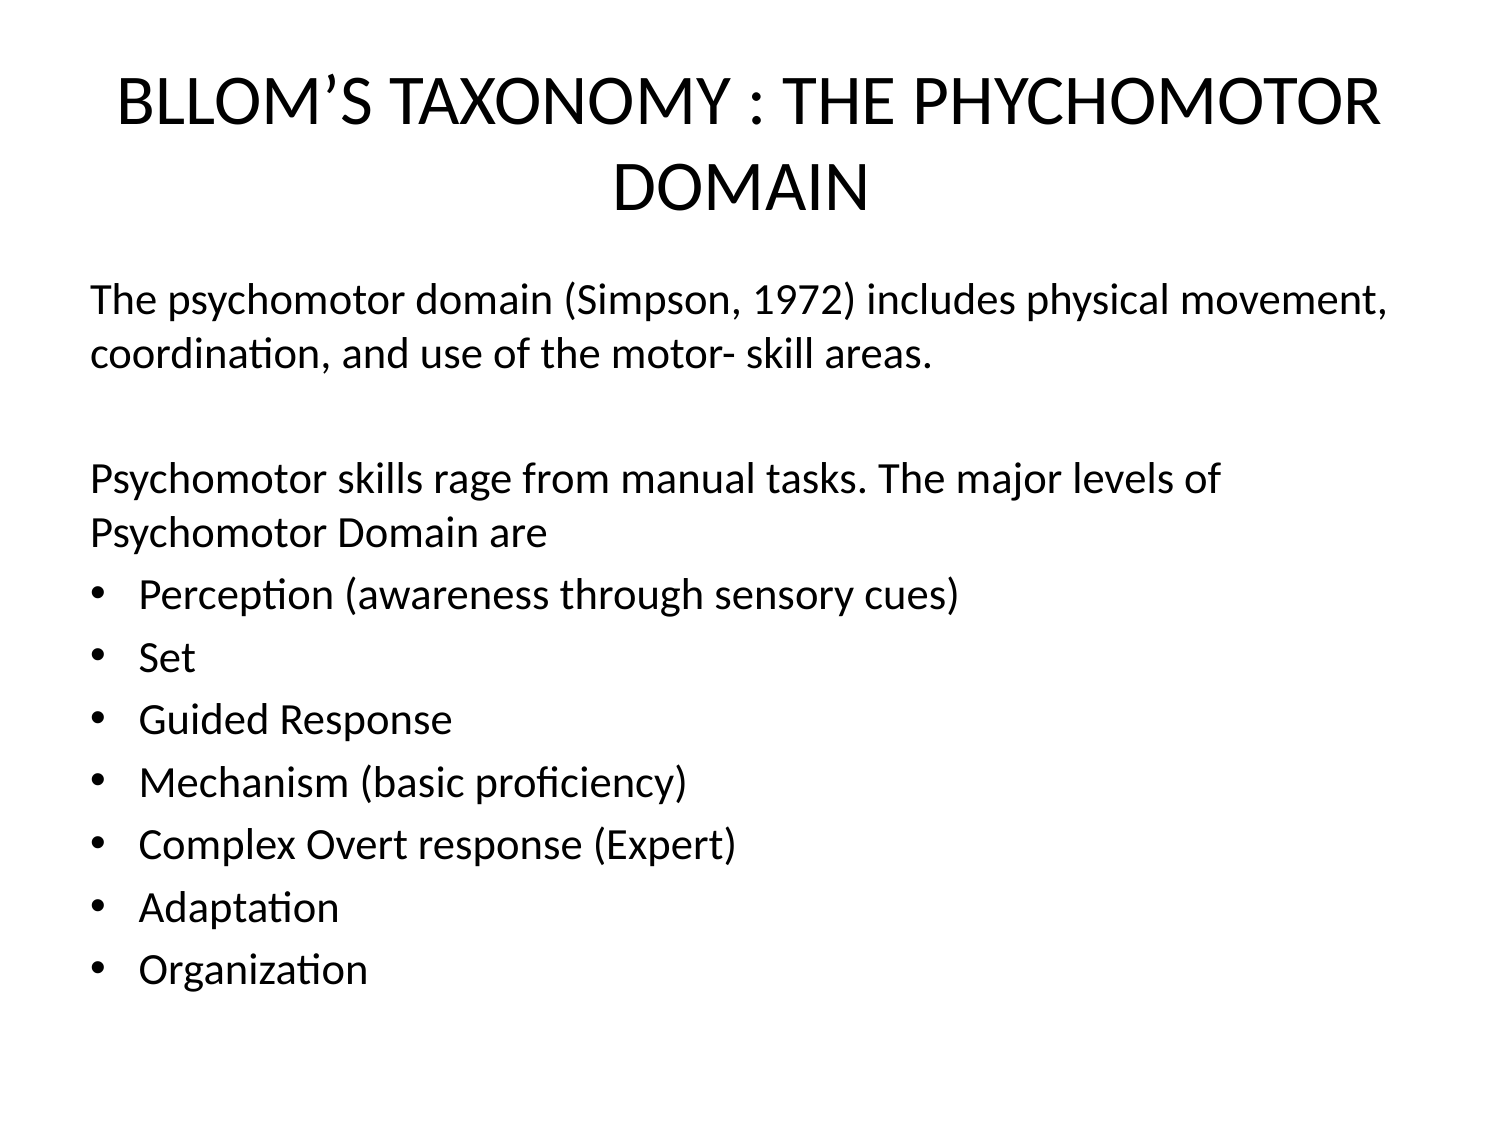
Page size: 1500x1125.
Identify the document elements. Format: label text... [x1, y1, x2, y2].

list The psychomotor domain (Simpson, 1972) includes physical movement, coordination, and use of the motor- skill areas. Psychomotor skills rage from manual tasks. The major levels of Psychomotor Domain are Perception (awareness through sensory cues) Set Guided Response Mechanism (basic proficiency) Complex Overt response (Expert) Adaptation Organization [75, 262, 1425, 1005]
title BLLOM’S TAXONOMY : THE PHYCHOMOTOR DOMAIN [75, 45, 1425, 233]
